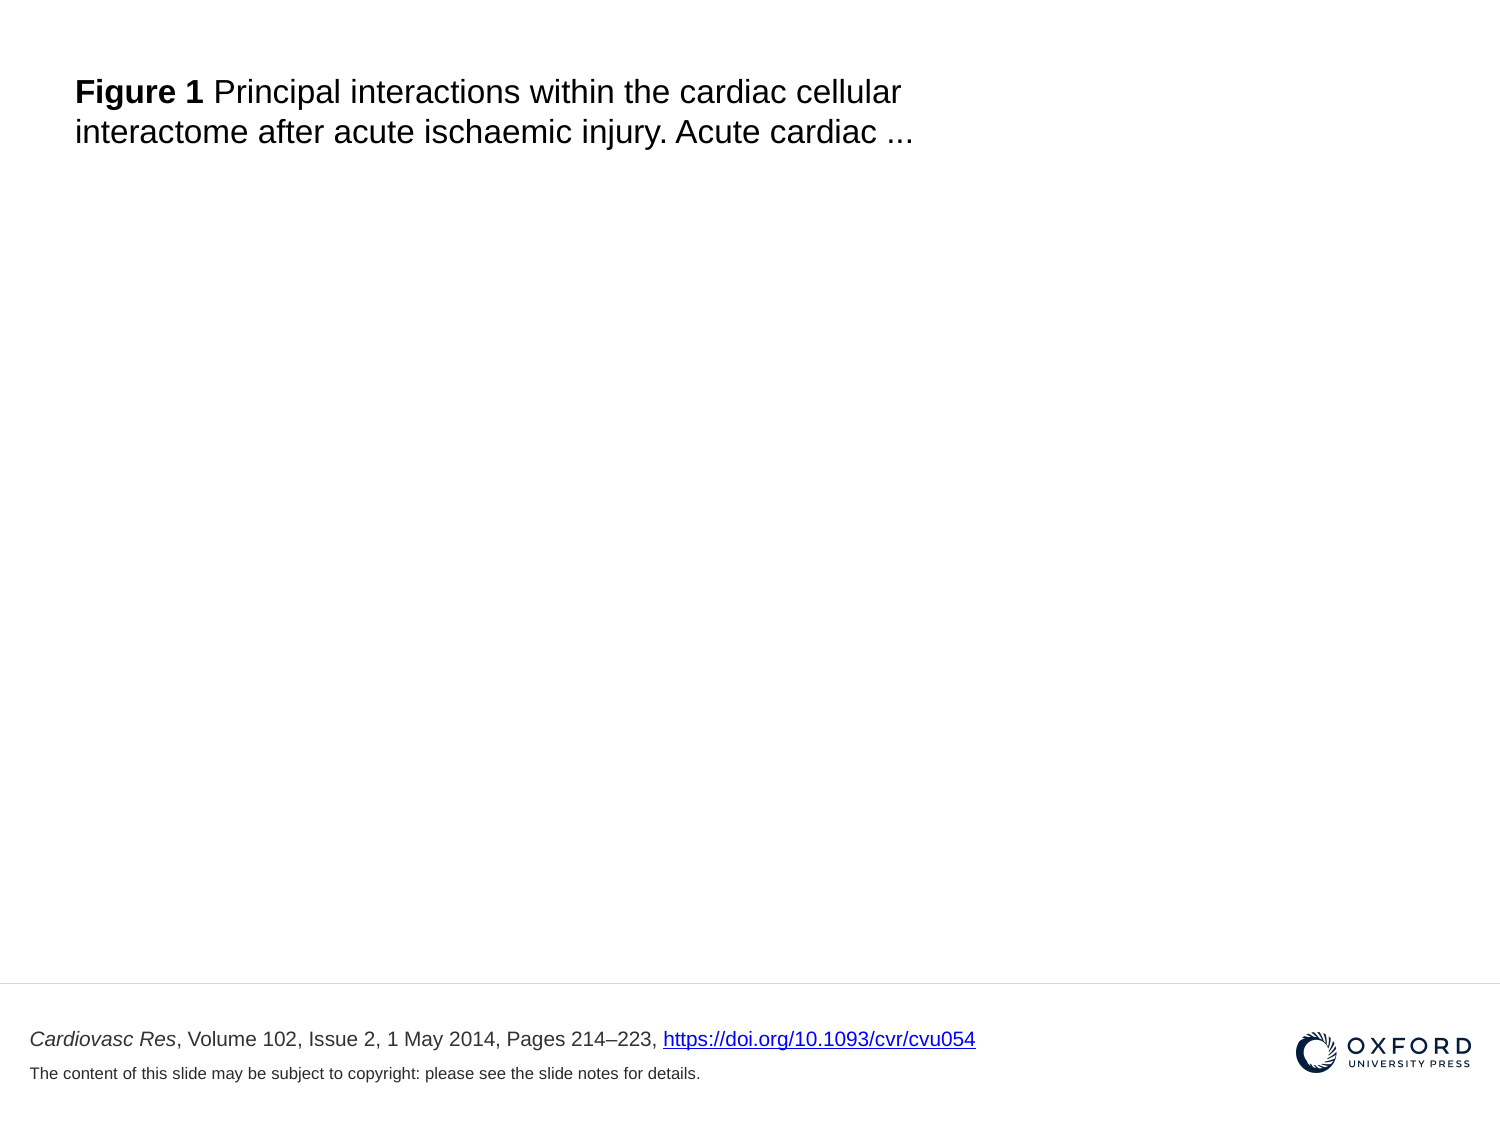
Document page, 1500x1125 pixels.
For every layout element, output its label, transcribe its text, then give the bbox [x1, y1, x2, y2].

picture [1296, 1032, 1471, 1073]
title Figure 1 Principal interactions within the cardiac cellular interactome after acute ischaemic injury. Acute cardiac ... [75, 69, 1078, 171]
footer Cardiovasc Res, Volume 102, Issue 2, 1 May 2014, Pages 214–223, https://doi.org/10.1093/cvr/cvu054 The content of this slide may be subject to copyright: please see the slide notes for details. [0, 983, 1260, 1125]
